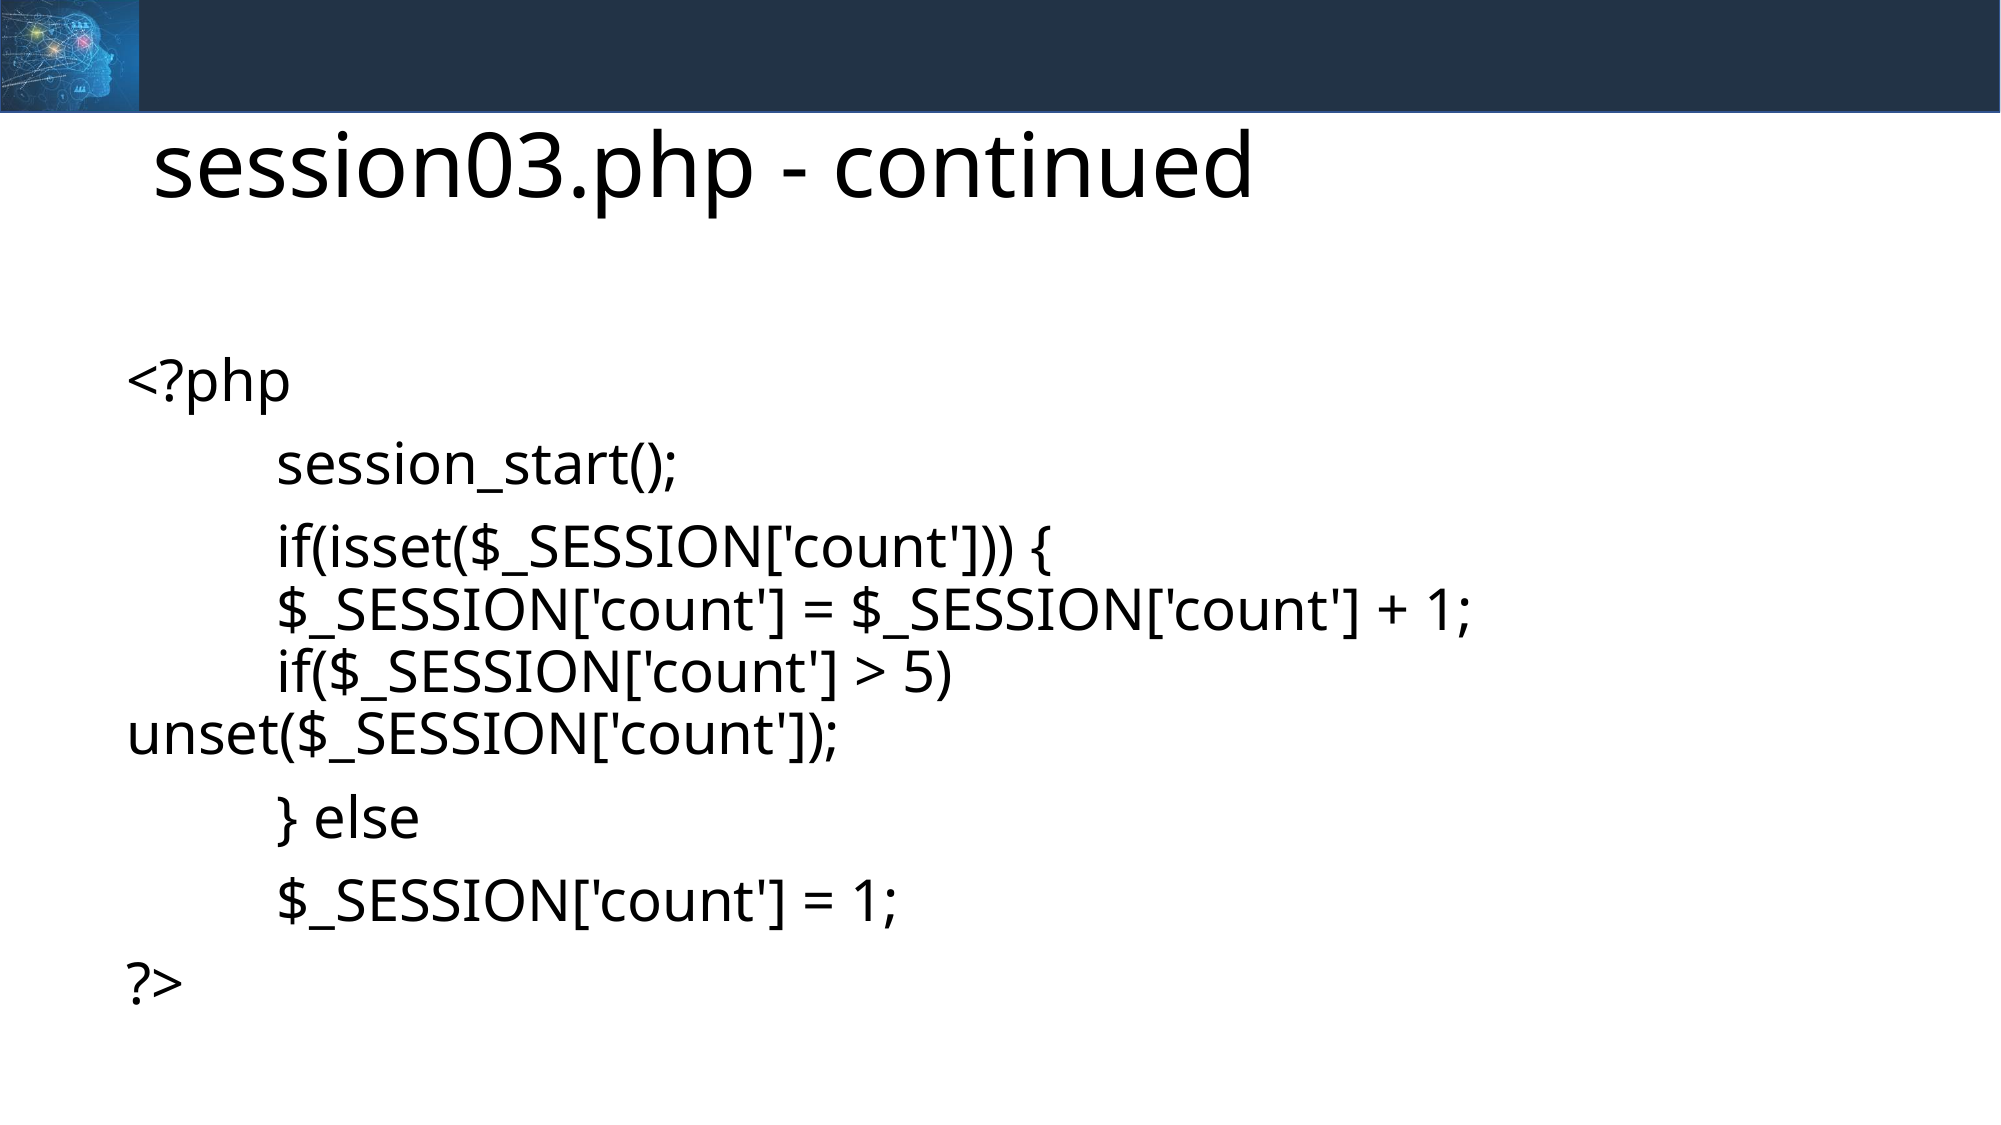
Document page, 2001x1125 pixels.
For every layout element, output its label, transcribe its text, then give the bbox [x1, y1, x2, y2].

picture [2, 0, 140, 111]
title session03.php - continued [137, 59, 1863, 278]
list <?php session_start(); if(isset($_SESSION['count'])) { $_SESSION['count'] = $_SESSION['count'] + 1; if($_SESSION['count'] > 5) unset($_SESSION['count']); } else $_SESSION['count'] = 1; ?> [111, 343, 1519, 1125]
